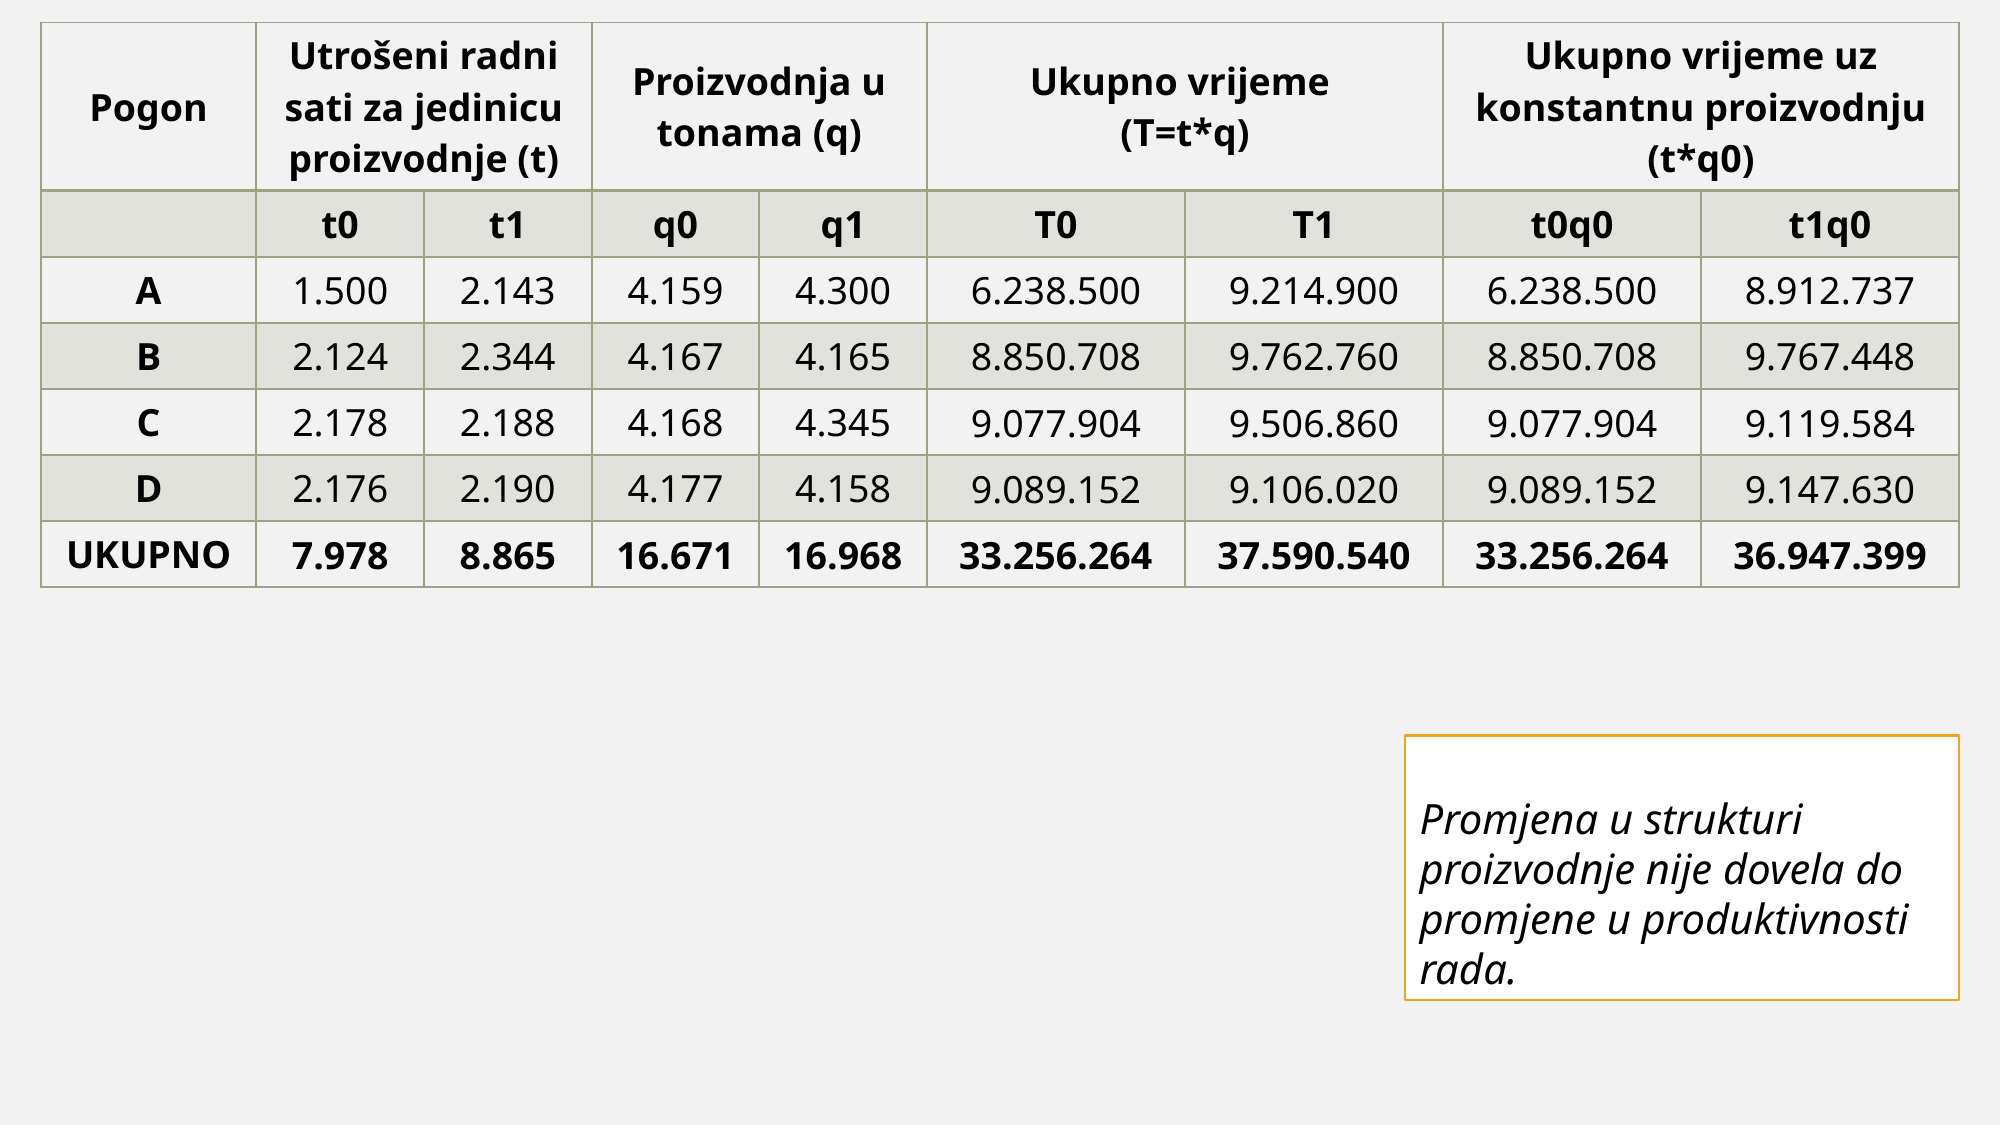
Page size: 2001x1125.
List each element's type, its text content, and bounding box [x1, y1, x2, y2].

table_header Ukupno vrijeme uz konstantnu proizvodnju (t*q0) [1444, 23, 1958, 189]
table_cell UKUPNO [42, 522, 255, 586]
table_cell 4.300 [760, 258, 926, 322]
table_cell 4.158 [760, 456, 926, 520]
table_cell 2.178 [257, 390, 423, 454]
table_cell D [42, 456, 255, 520]
table_cell 4.167 [593, 324, 758, 388]
table_header Pogon [42, 23, 255, 189]
table_cell 7.978 [257, 522, 423, 586]
table_cell 1.500 [257, 258, 423, 322]
table_cell B [42, 324, 255, 388]
table_cell 4.345 [760, 390, 926, 454]
table_cell t0q0 [1444, 192, 1700, 256]
table_cell 4.168 [593, 390, 758, 454]
table_cell 2.143 [425, 258, 591, 322]
table_cell 4.177 [593, 456, 758, 520]
table_cell 33.256.264 [1444, 522, 1700, 586]
table_cell C [42, 390, 255, 454]
table_cell 9.767.448 [1702, 324, 1958, 388]
table_cell 8.865 [425, 522, 591, 586]
table_cell T0 [928, 192, 1184, 256]
table_cell 36.947.399 [1702, 522, 1958, 586]
table_cell t1q0 [1702, 192, 1958, 256]
table_header Utrošeni radni sati za jedinicu proizvodnje (t) [257, 23, 591, 189]
table_cell 37.590.540 [1186, 522, 1442, 586]
table_cell 9.119.584 [1702, 390, 1958, 454]
table_header Ukupno vrijeme (T=t*q) [928, 23, 1442, 189]
table_cell 2.190 [425, 456, 591, 520]
table_cell 6.238.500 [1444, 258, 1700, 322]
table_cell 9.762.760 [1186, 324, 1442, 388]
table_cell 9.089.152 [1444, 456, 1700, 520]
table_cell 16.968 [760, 522, 926, 586]
table_cell 4.165 [760, 324, 926, 388]
table_cell 2.124 [257, 324, 423, 388]
table_cell T1 [1186, 192, 1442, 256]
table_header Proizvodnja u tonama (q) [593, 23, 926, 189]
table_cell 2.176 [257, 456, 423, 520]
table_cell 9.077.904 [1444, 390, 1700, 454]
table_cell 6.238.500 [928, 258, 1184, 322]
table_cell 9.506.860 [1186, 390, 1442, 454]
table_cell 9.089.152 [928, 456, 1184, 520]
table_cell 4.159 [593, 258, 758, 322]
table_cell 9.214.900 [1186, 258, 1442, 322]
table_cell A [42, 258, 255, 322]
table_cell 9.106.020 [1186, 456, 1442, 520]
table_cell 16.671 [593, 522, 758, 586]
table_cell t1 [425, 192, 591, 256]
table_cell 2.188 [425, 390, 591, 454]
table_cell q1 [760, 192, 926, 256]
table_cell 2.344 [425, 324, 591, 388]
table_cell 9.147.630 [1702, 456, 1958, 520]
table_cell 33.256.264 [928, 522, 1184, 586]
table_cell 8.850.708 [928, 324, 1184, 388]
table_cell 8.912.737 [1702, 258, 1958, 322]
table_cell t0 [257, 192, 423, 256]
table_cell [42, 192, 255, 256]
table_cell 9.077.904 [928, 390, 1184, 454]
table_cell 8.850.708 [1444, 324, 1700, 388]
table_cell q0 [593, 192, 758, 256]
